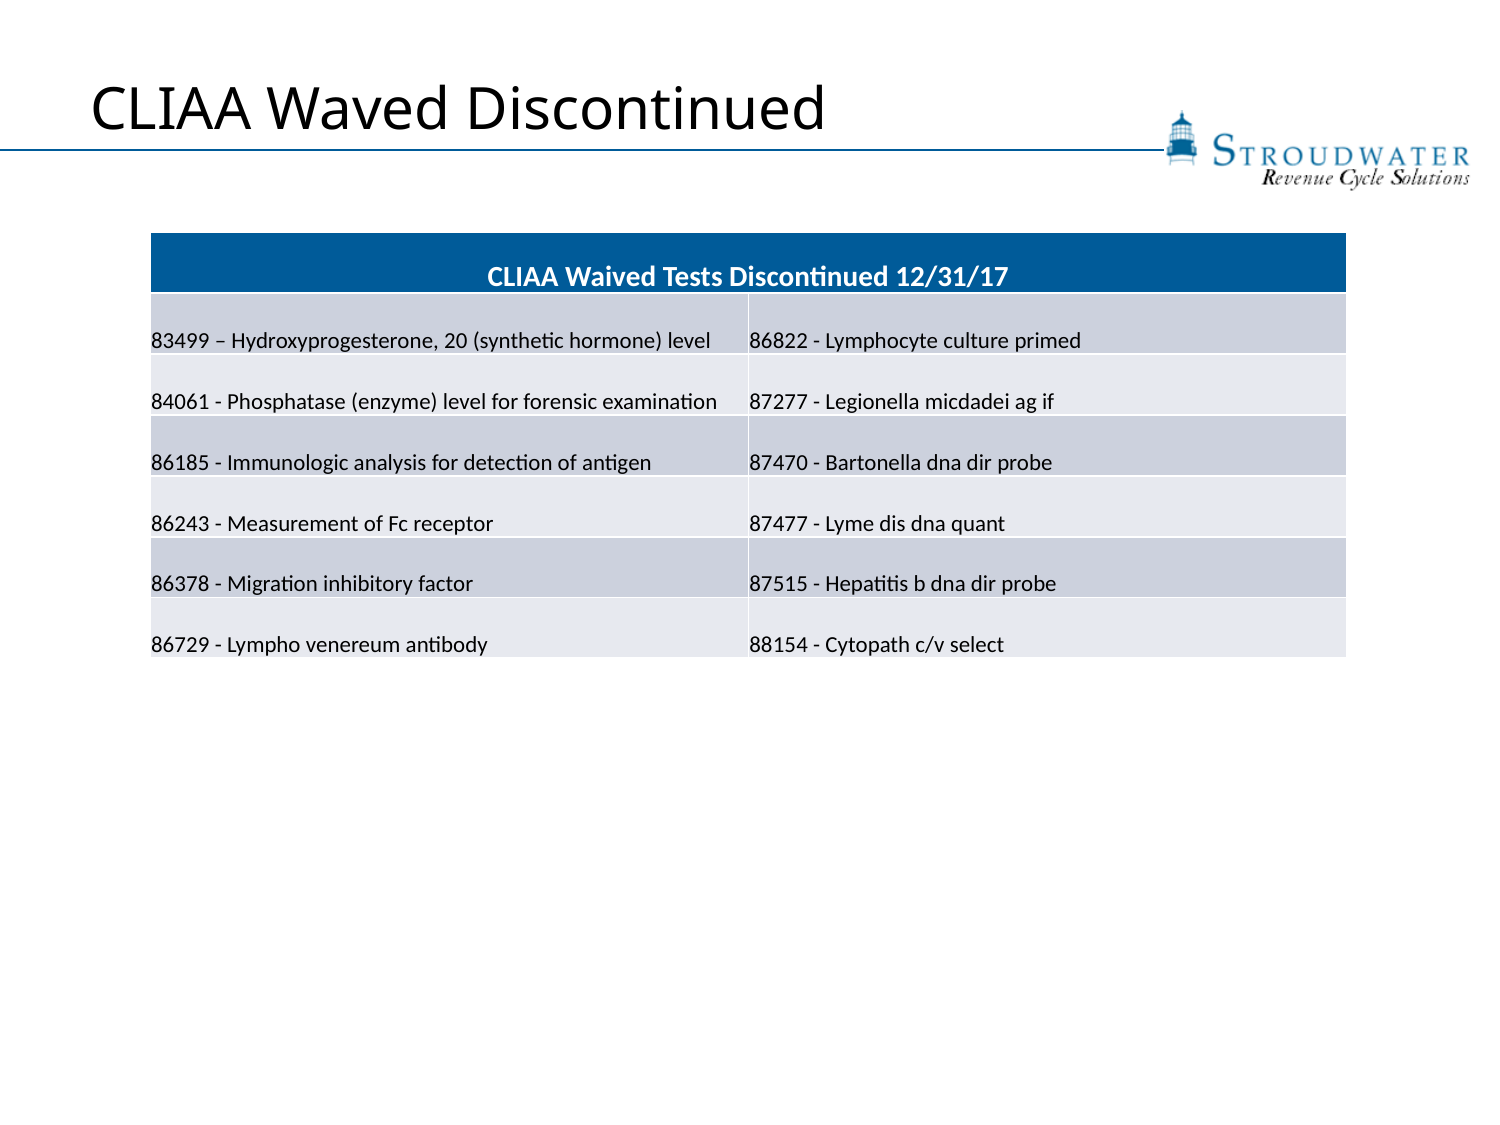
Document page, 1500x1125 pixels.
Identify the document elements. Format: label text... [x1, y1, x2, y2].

table_cell 87470 - Bartonella dna dir probe [749, 416, 1346, 475]
table_cell 87477 - Lyme dis dna quant [749, 477, 1346, 536]
table_cell 88154 - Cytopath c/v select [749, 598, 1346, 657]
table_cell 86729 - Lympho venereum antibody [151, 598, 748, 657]
title CLIAA Waved Discontinued [75, 12, 1425, 200]
table_cell 83499 – Hydroxyprogesterone, 20 (synthetic hormone) level [151, 294, 748, 353]
picture [1425, 110, 1488, 200]
table_cell 87515 - Hepatitis b dna dir probe [749, 538, 1346, 597]
table_cell 84061 - Phosphatase (enzyme) level for forensic examination [151, 355, 748, 414]
table_cell 86185 - Immunologic analysis for detection of antigen [151, 416, 748, 475]
table_cell 86243 - Measurement of Fc receptor [151, 477, 748, 536]
table_cell 87277 - Legionella micdadei ag if [749, 355, 1346, 414]
table_cell 86822 - Lymphocyte culture primed [749, 294, 1346, 353]
table_header CLIAA Waived Tests Discontinued 12/31/17 [151, 233, 1346, 292]
table_cell 86378 - Migration inhibitory factor [151, 538, 748, 597]
